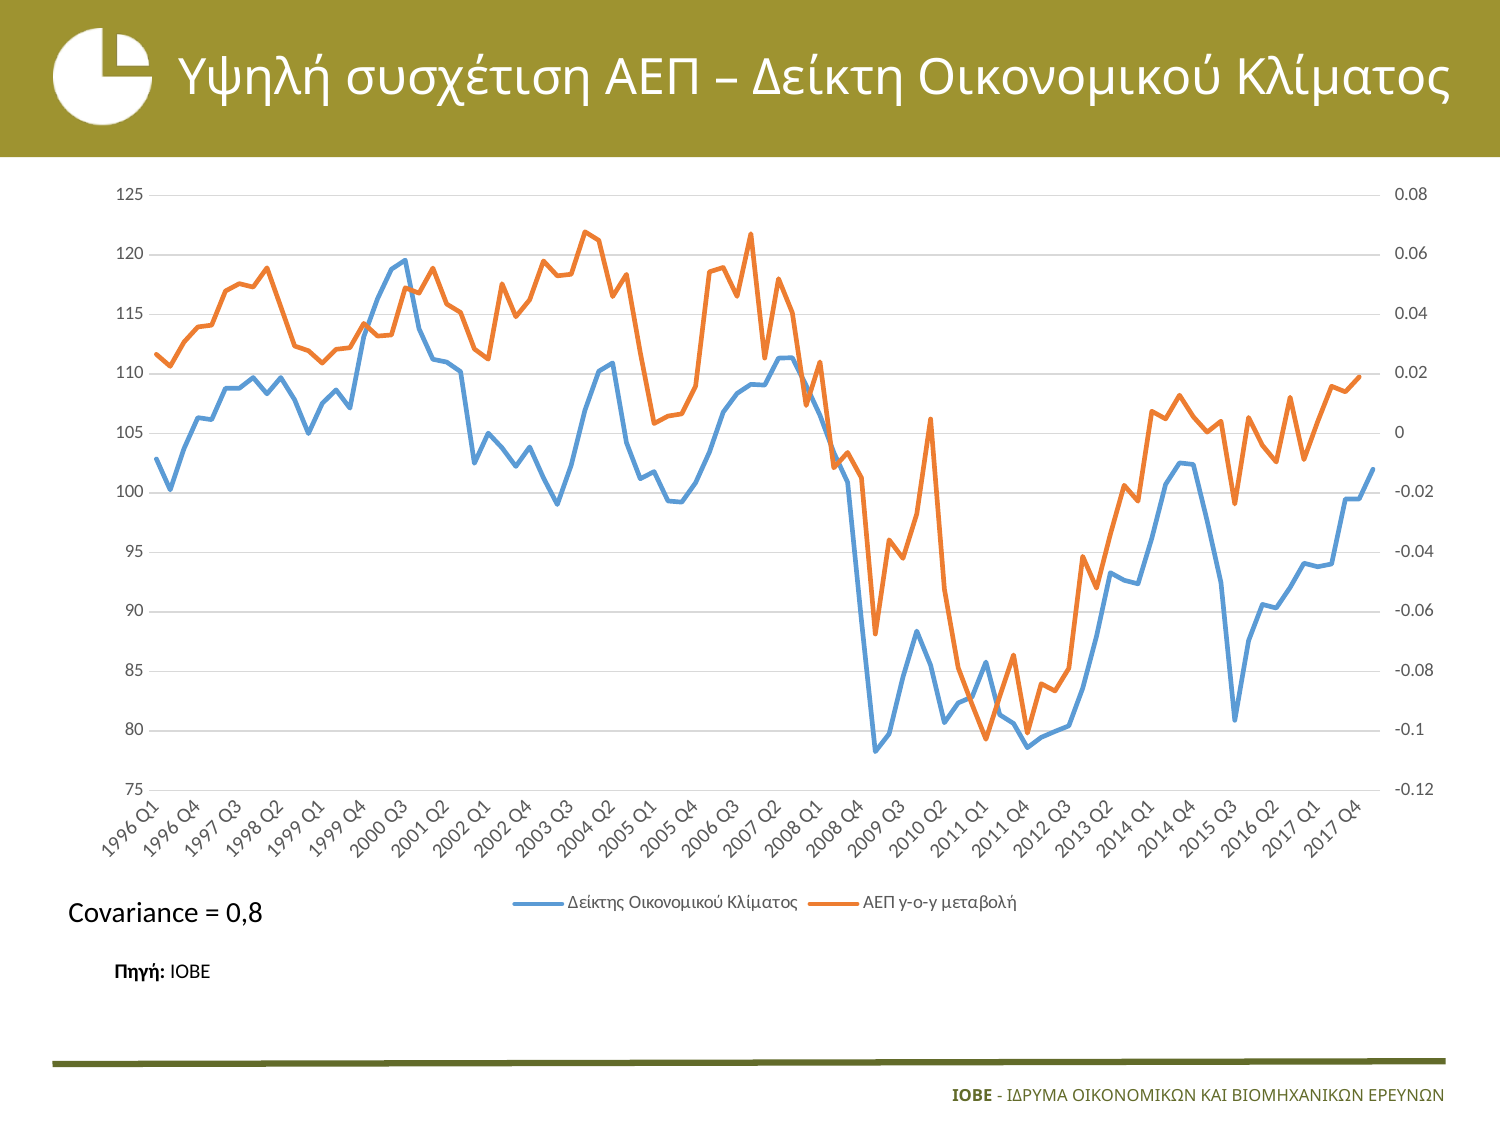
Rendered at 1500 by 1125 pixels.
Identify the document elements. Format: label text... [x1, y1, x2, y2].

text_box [52, 1061, 1446, 1065]
picture [53, 28, 152, 126]
title Υψηλή συσχέτιση ΑΕΠ – Δείκτη Οικονομικού Κλίματος [0, 0, 1500, 158]
text_box Covariance = 0,8 [53, 886, 306, 936]
text_box ΙΟΒΕ - ΙΔΡΥΜΑ ΟΙΚΟΝΟΜΙΚΩΝ ΚΑΙ ΒΙΟΜΗΧΑΝΙΚΩΝ ΕΡΕΥΝΩΝ [937, 1077, 1472, 1113]
text_box Πηγή: ΙΟΒΕ [99, 950, 455, 991]
chart [69, 171, 1462, 920]
